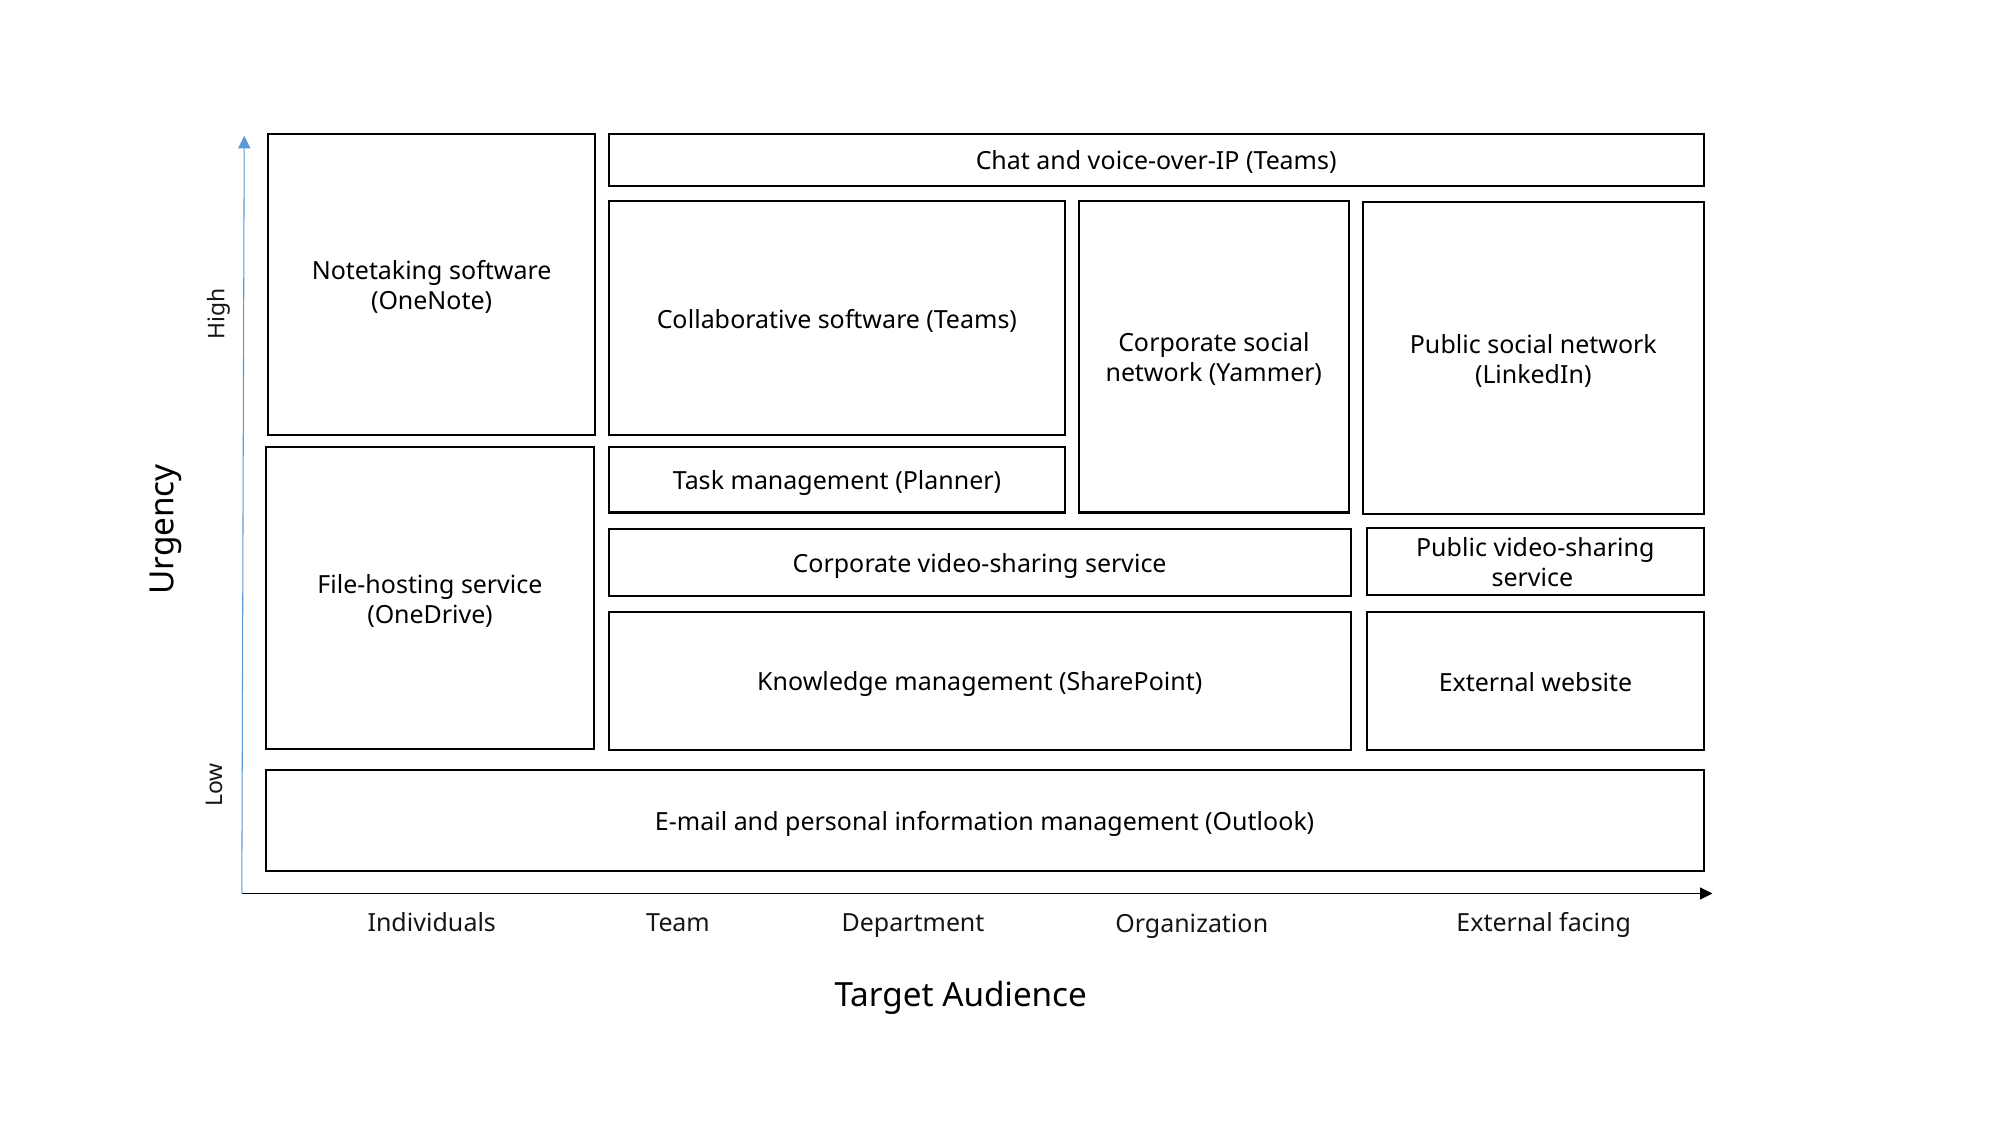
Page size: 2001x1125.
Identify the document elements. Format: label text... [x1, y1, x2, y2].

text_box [241, 135, 245, 894]
text_box Team [575, 899, 781, 944]
text_box External facing [1402, 899, 1686, 944]
text_box Organization [1065, 900, 1319, 946]
text_box Target Audience [819, 965, 1103, 1021]
text_box Urgency [132, 449, 188, 610]
text_box Department [826, 899, 1000, 944]
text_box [266, 133, 1705, 871]
text_box High [194, 200, 237, 427]
text_box Low [191, 677, 234, 893]
text_box Individuals [329, 899, 535, 944]
